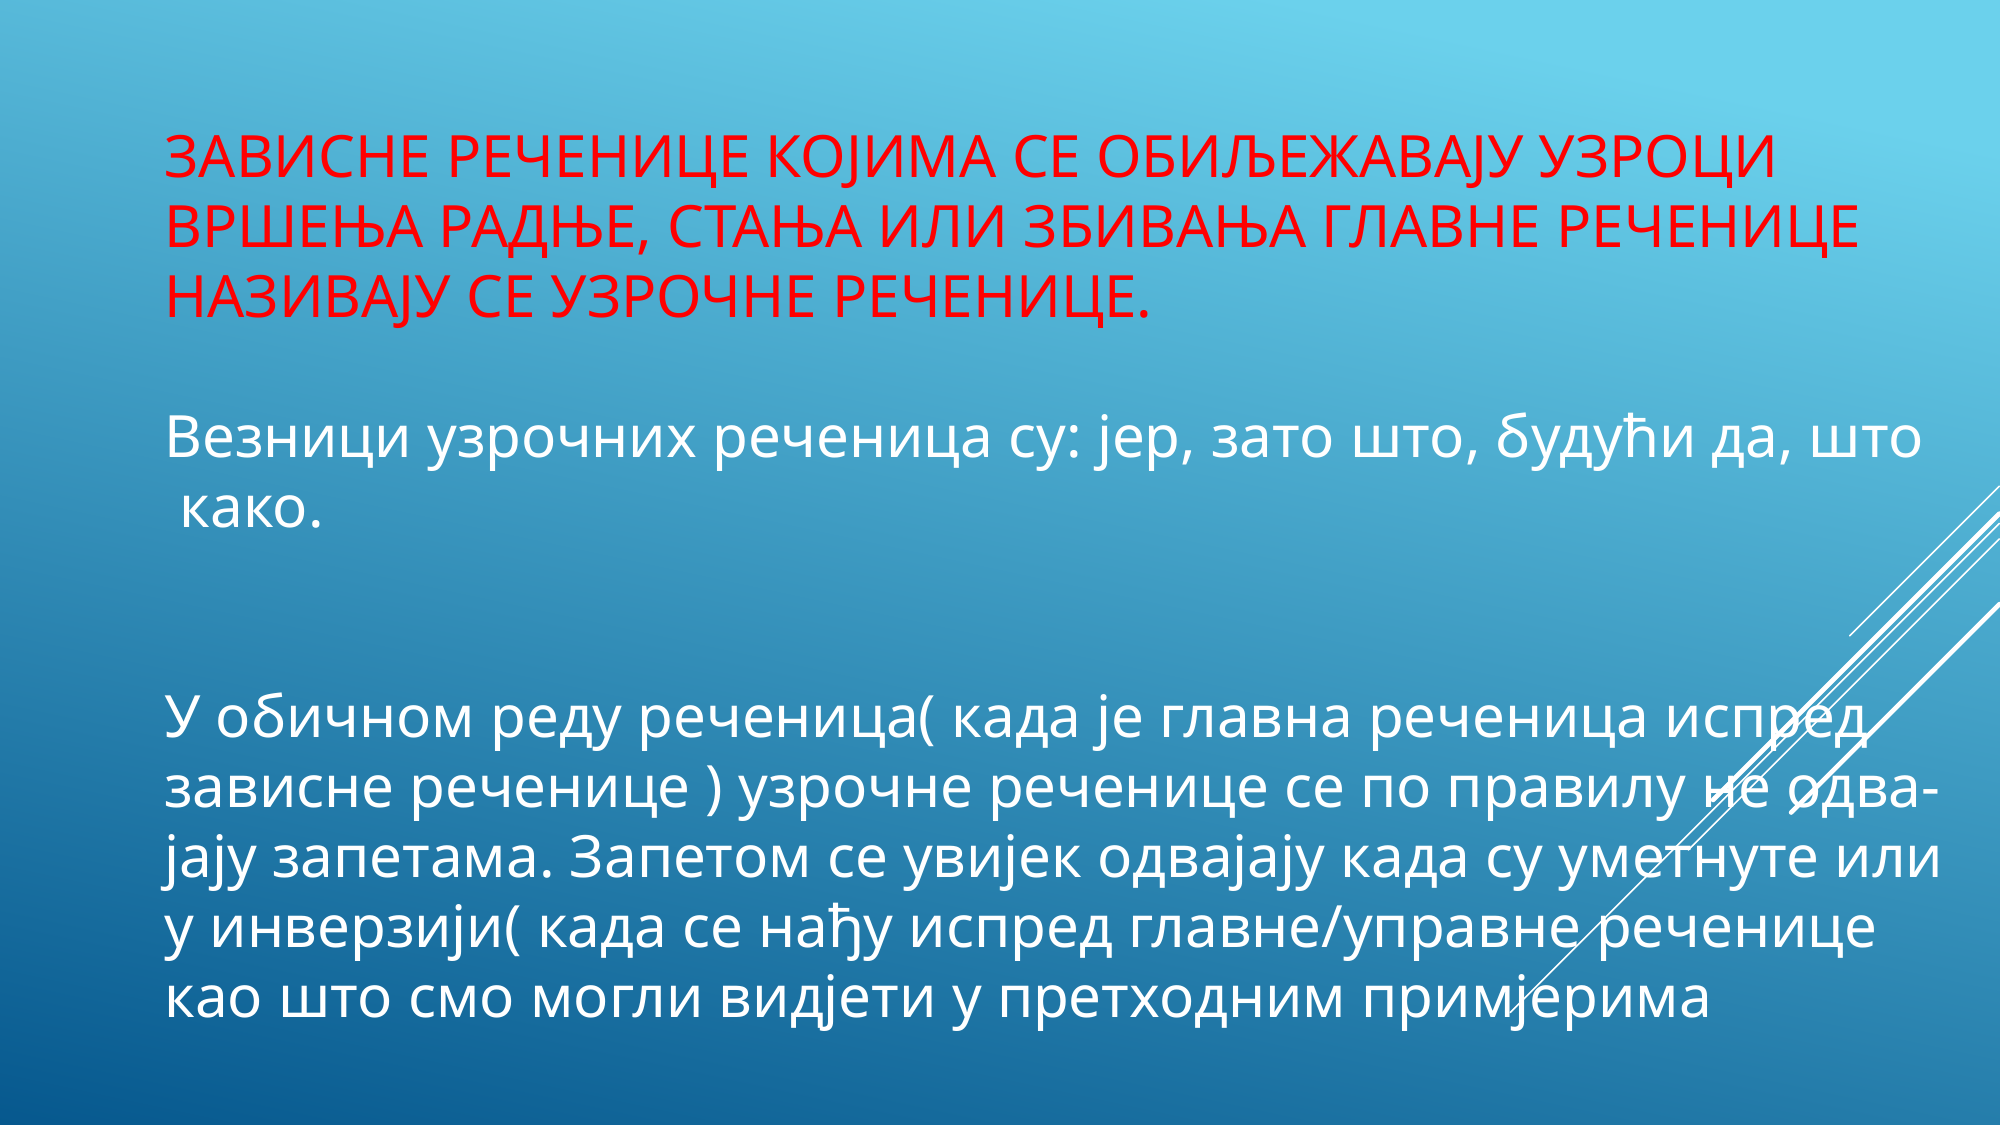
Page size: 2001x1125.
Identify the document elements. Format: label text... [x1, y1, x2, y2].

text_box ЗАВИСНЕ РЕЧЕНИЦЕ КОЈИМА СЕ ОБИЉЕЖАВАЈУ УЗРОЦИ ВРШЕЊА РАДЊЕ, СТАЊА ИЛИ ЗБИВАЊА ГЛАВНЕ РЕЧЕНИЦЕ НАЗИВАЈУ СЕ УЗРОЧНЕ РЕЧЕНИЦЕ. Везници узрочних реченица су: јер, зато што, будући да, што како. У обичном реду реченица( када је главна реченица испред зависне реченице ) узрочне реченице се по правилу не одва- јају запетама. Запетом се увијек одвајају када су уметнуте или у инверзији( када се нађу испред главне/управне реченице као што смо могли видјети у претходним примјерима [149, 111, 1959, 1037]
